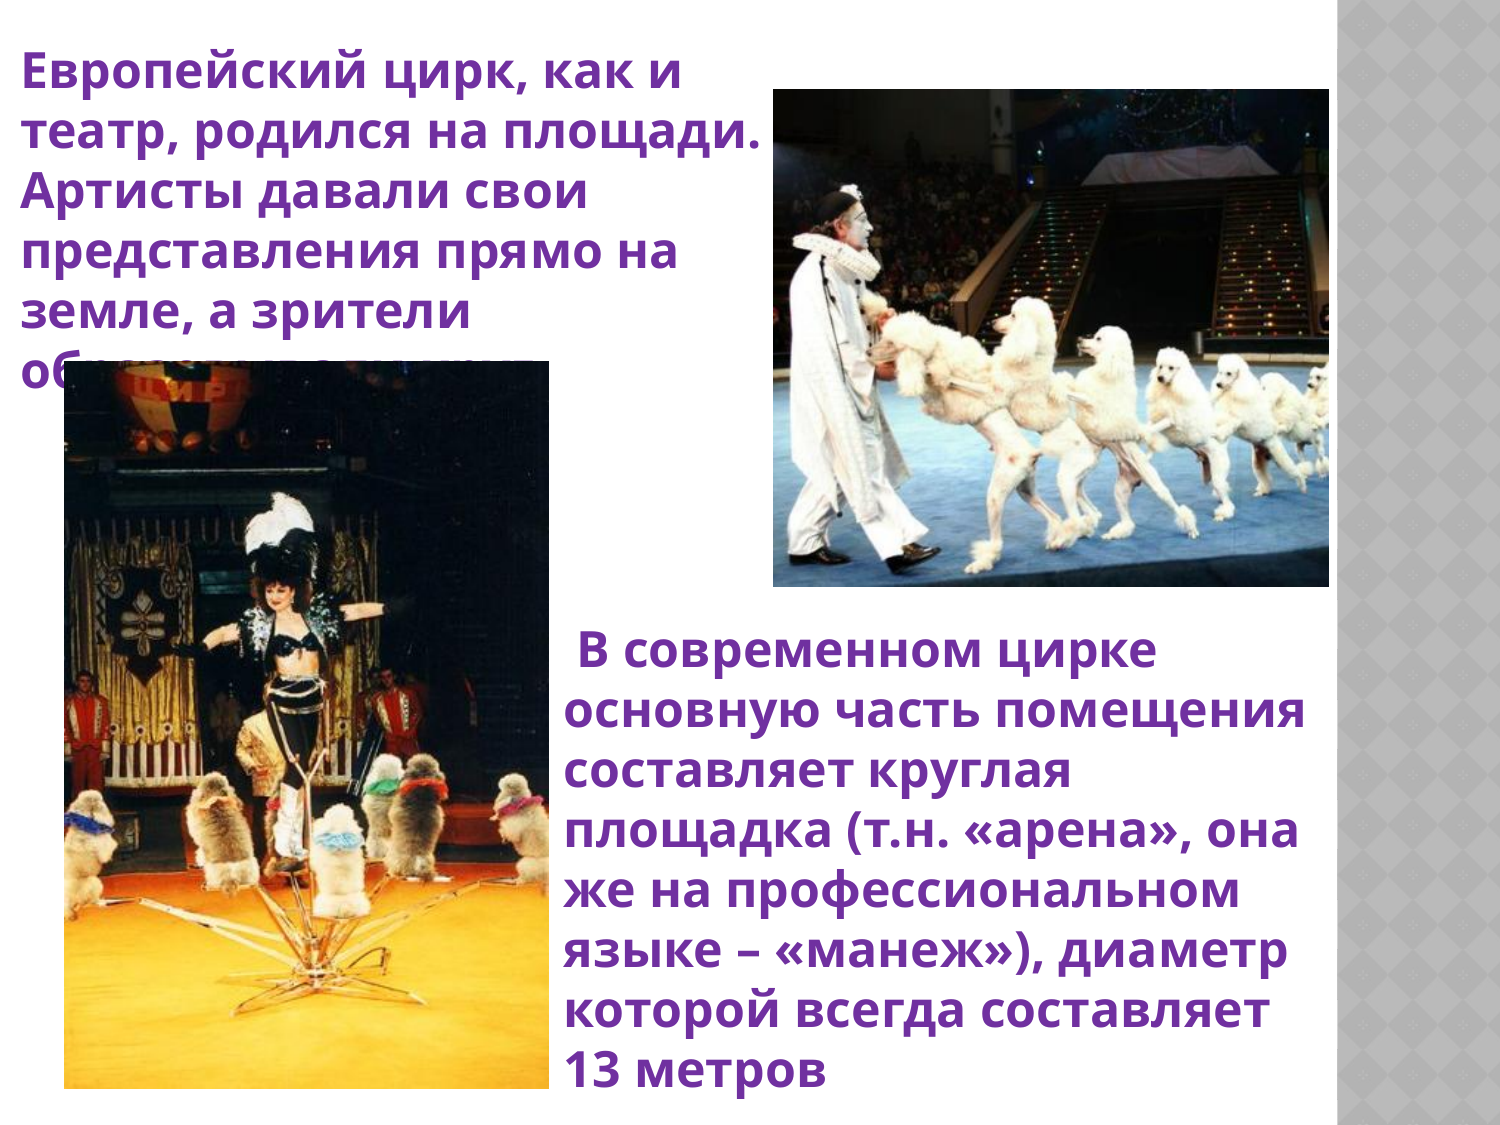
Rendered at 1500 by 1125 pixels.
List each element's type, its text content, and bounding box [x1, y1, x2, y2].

picture [773, 89, 1330, 587]
text_box В современном цирке основную часть помещения составляет круглая площадка (т.н. «арена», она же на профессиональном языке – «манеж»), диаметр которой всегда составляет 13 метров [549, 609, 1341, 1105]
text_box Европейский цирк, как и театр, родился на площади. Артисты давали свои представления пря­мо на земле, а зрители образовывали круг [5, 30, 821, 406]
picture [64, 361, 550, 1089]
